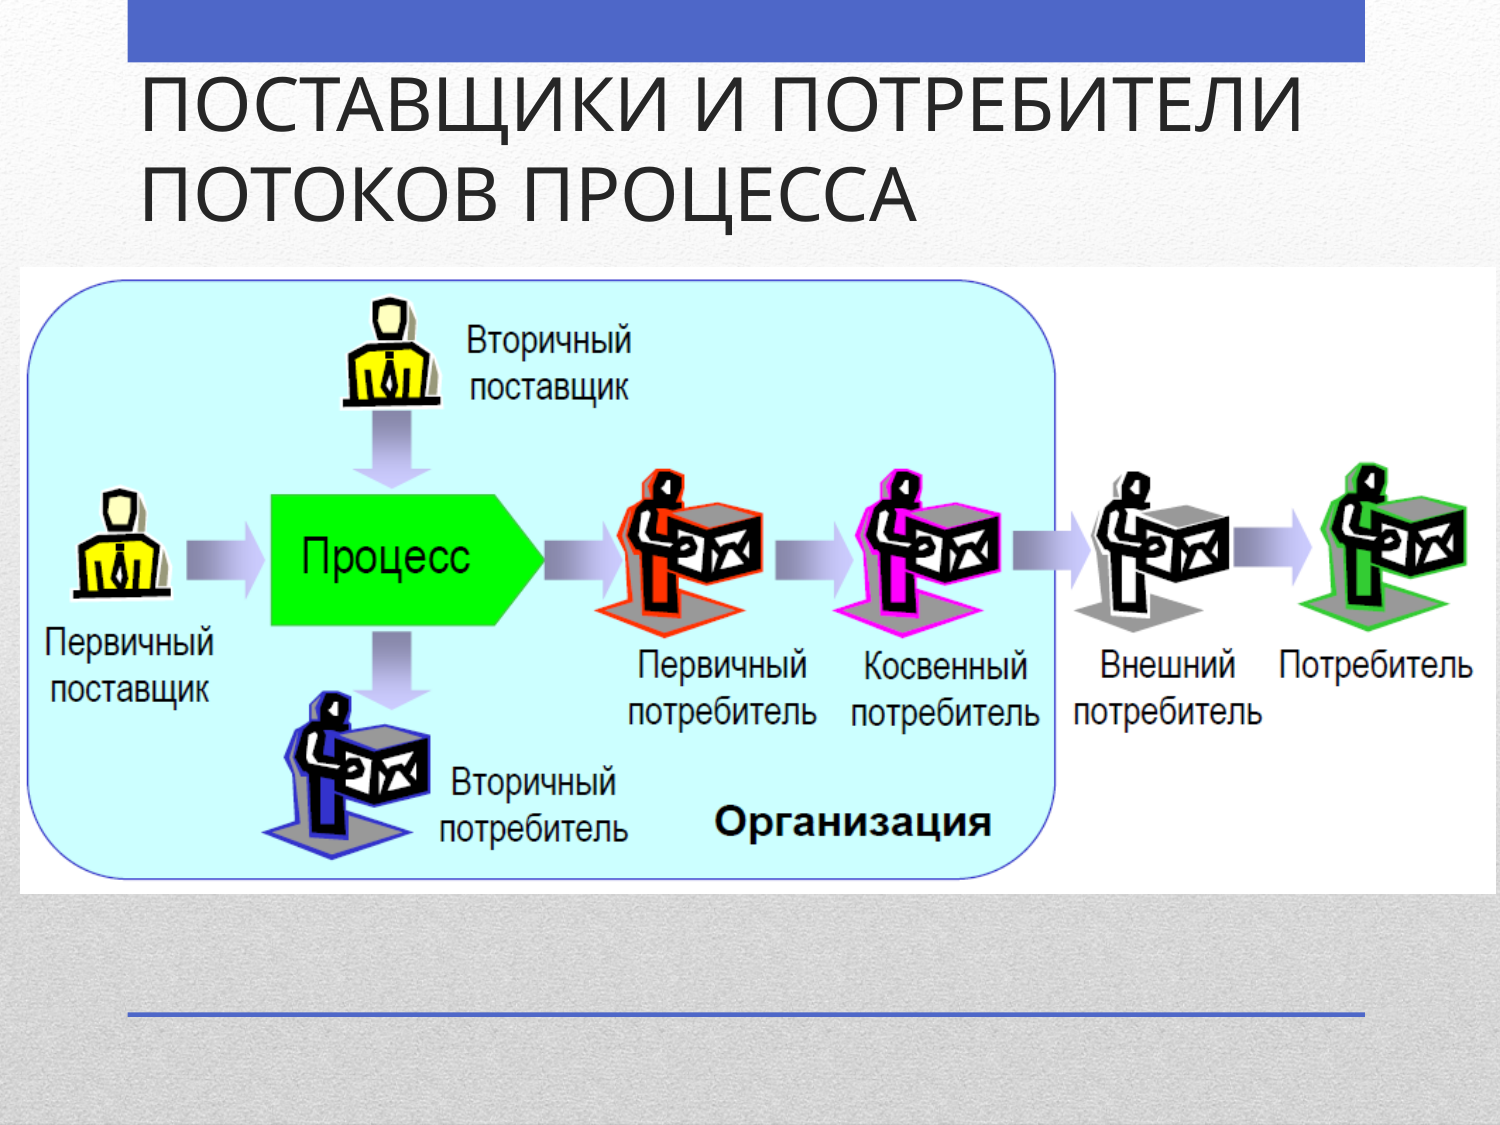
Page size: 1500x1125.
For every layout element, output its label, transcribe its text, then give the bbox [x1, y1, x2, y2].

picture [19, 266, 1497, 894]
title ПОСТАВЩИКИ И ПОТРЕБИТЕЛИ ПОТОКОВ ПРОЦЕССА [123, 125, 1500, 244]
